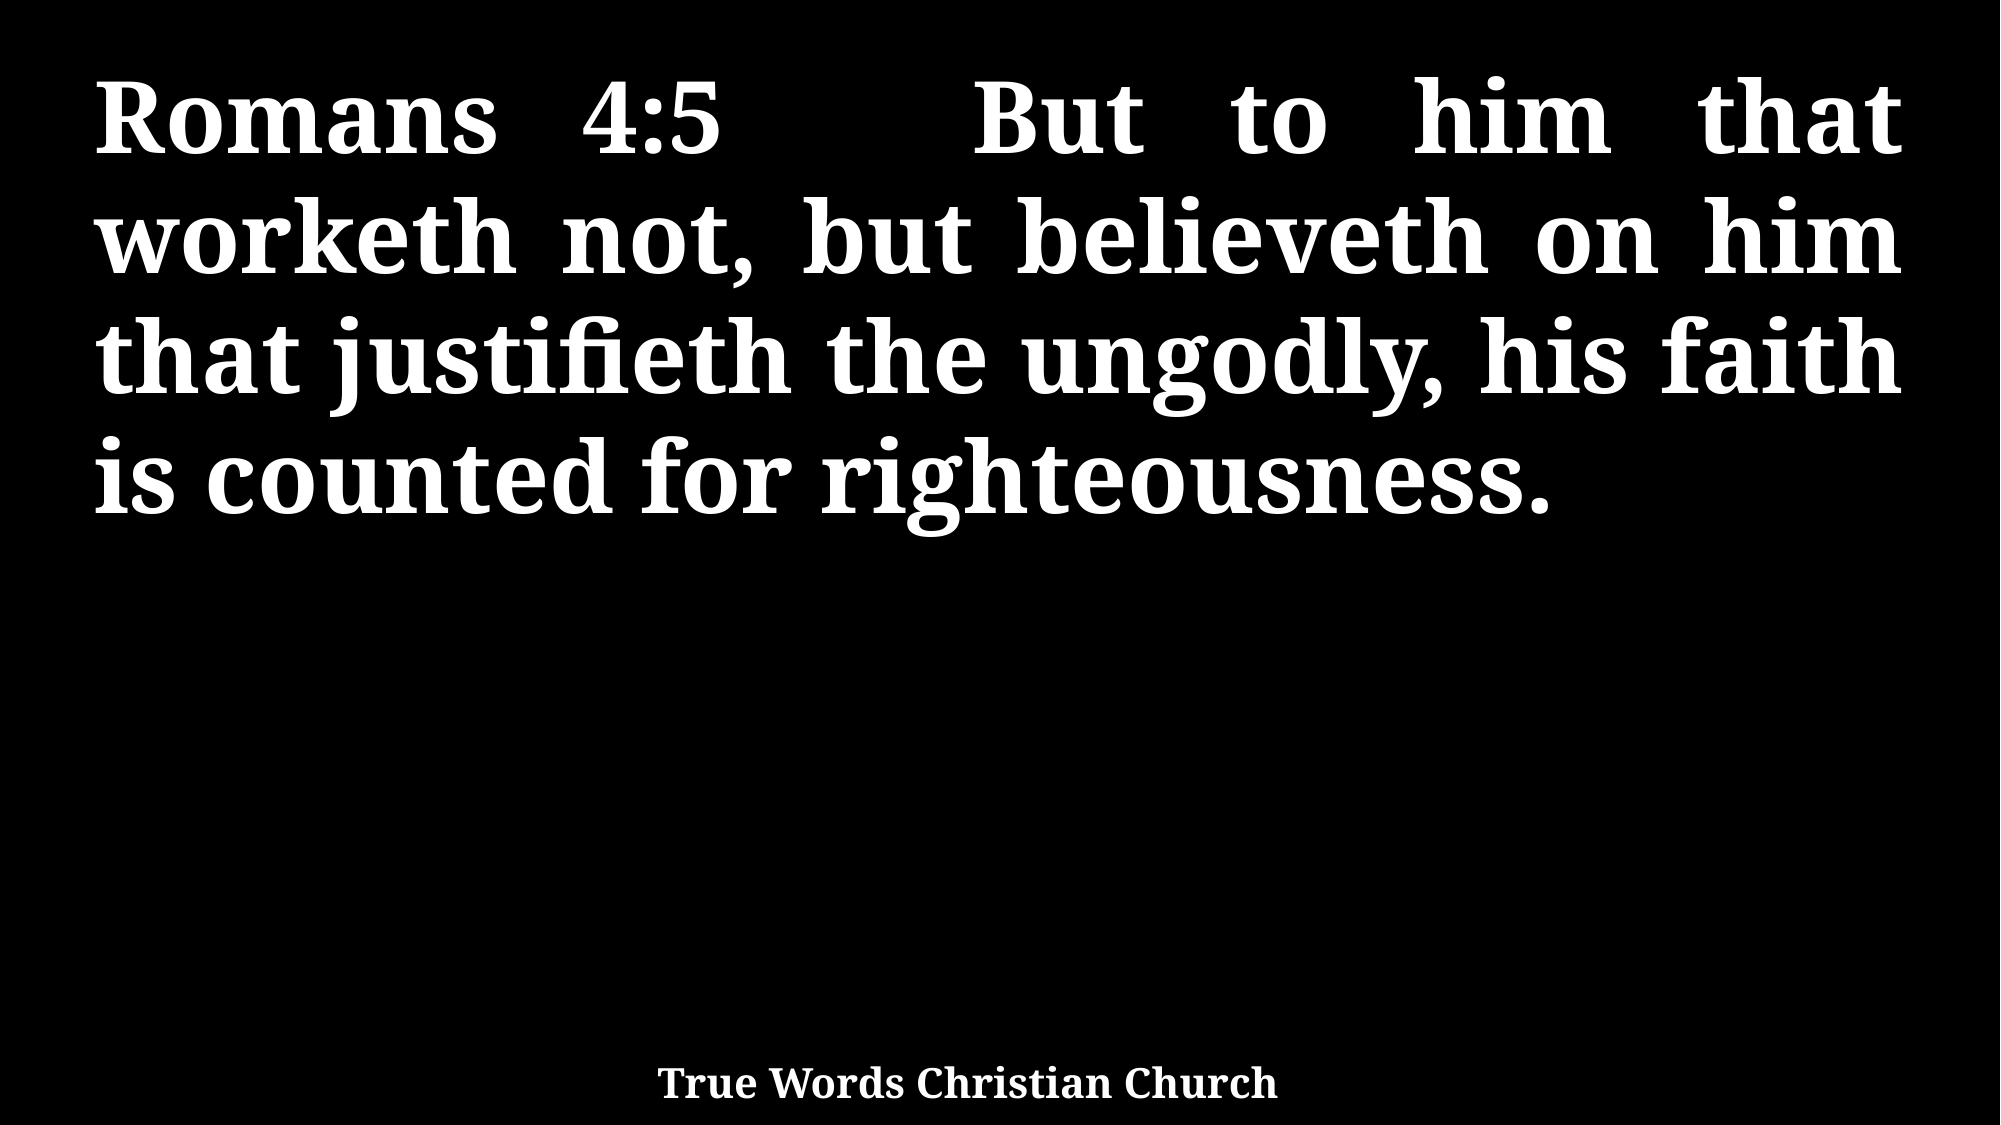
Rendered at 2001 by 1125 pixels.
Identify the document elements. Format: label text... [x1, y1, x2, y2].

text_box True Words Christian Church [642, 1049, 1294, 1114]
text_box Romans 4:5 But to him that worketh not, but believeth on him that justifieth the ungodly, his faith is counted for righteousness. [79, 45, 1921, 541]
